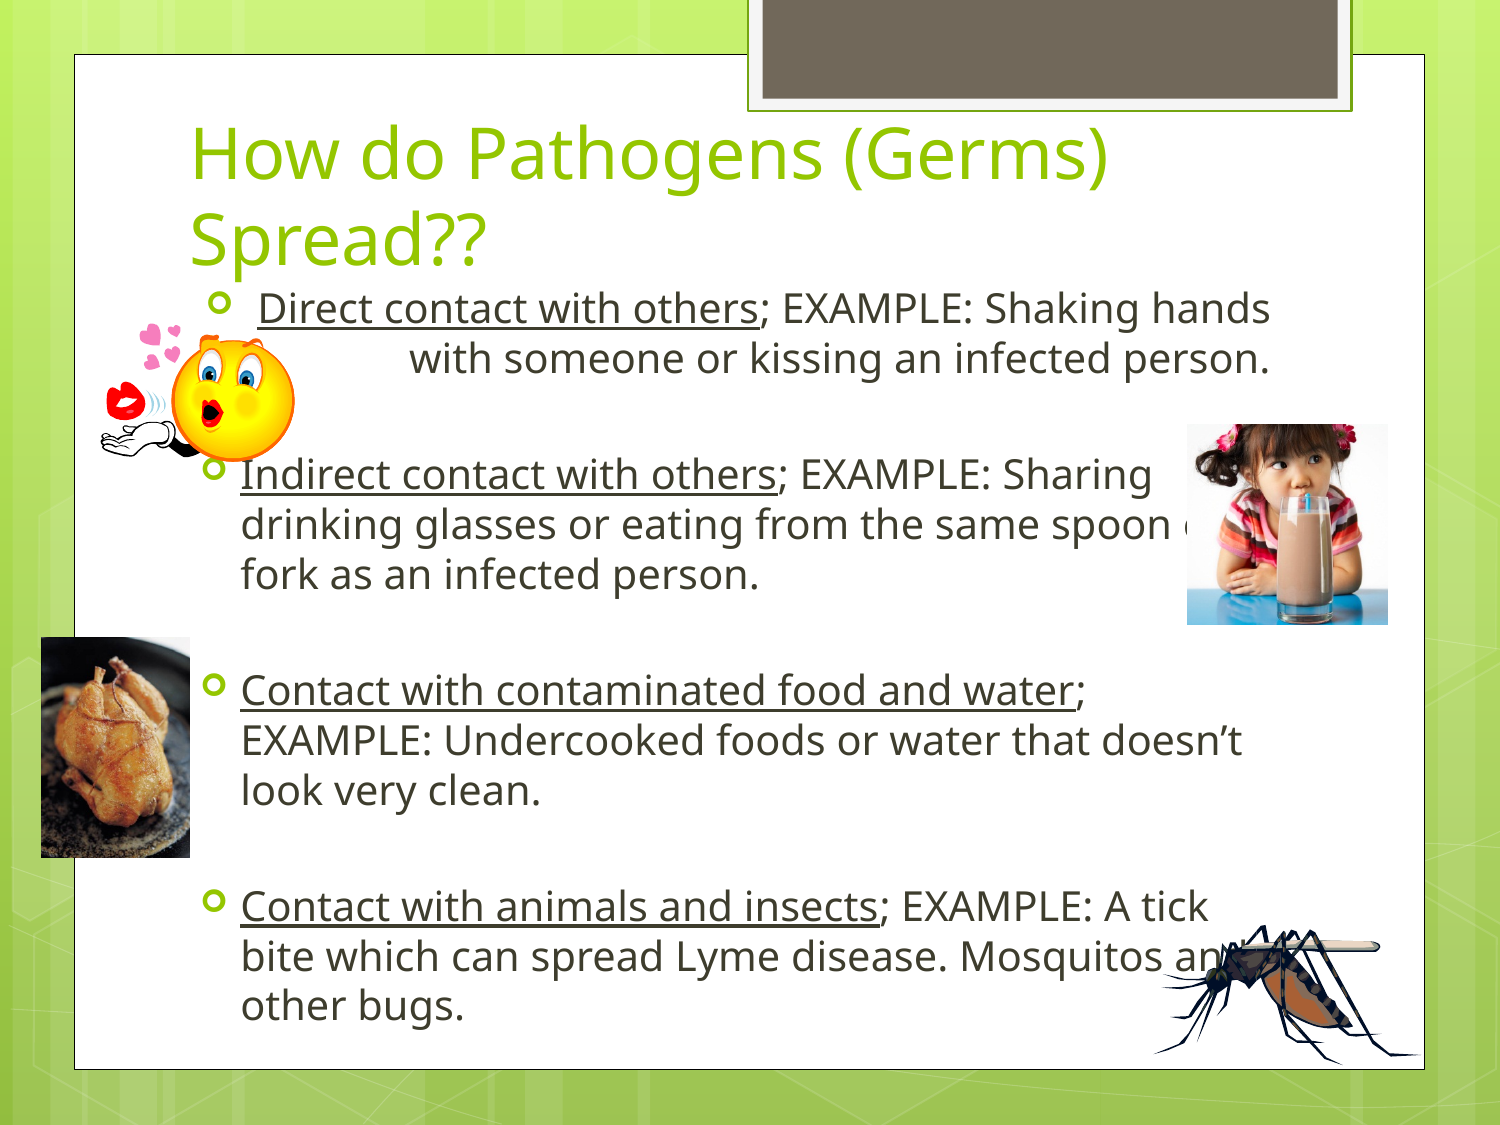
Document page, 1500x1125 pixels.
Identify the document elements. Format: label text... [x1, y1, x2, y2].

title How do Pathogens (Germs) Spread?? [174, 99, 1328, 288]
picture [1187, 424, 1388, 626]
picture [1153, 924, 1422, 1066]
picture [41, 637, 190, 858]
list Direct contact with others; EXAMPLE: Shaking hands with someone or kissing an infected person. Indirect contact with others; EXAMPLE: Sharing drinking glasses or eating from the same spoon or fork as an infected person. Contact with contaminated food and water; EXAMPLE: Undercooked foods or water that doesn’t look very clean. Contact with animals and insects; EXAMPLE: A tick bite which can spread Lyme disease. Mosquitos and other bugs. [174, 275, 1287, 1050]
picture [99, 322, 296, 463]
